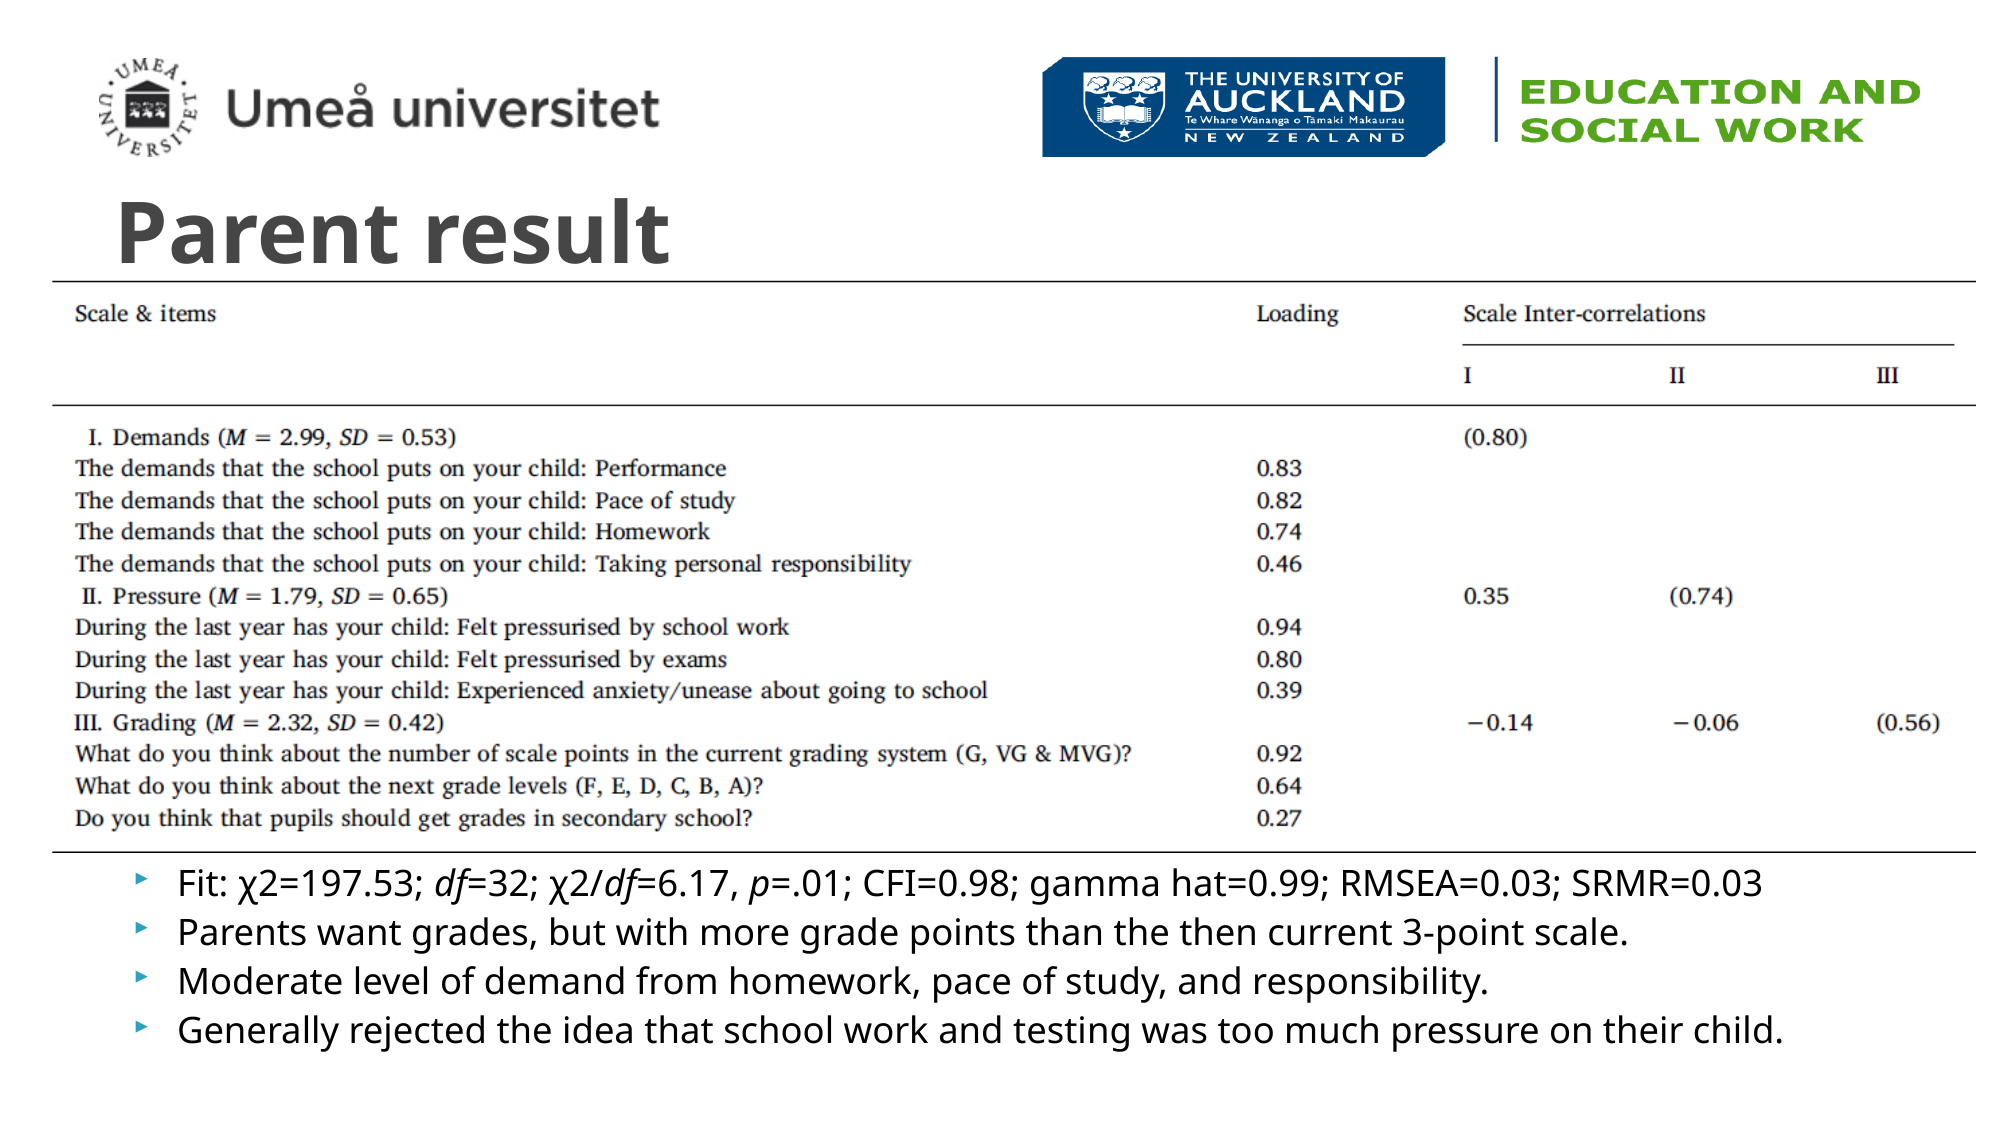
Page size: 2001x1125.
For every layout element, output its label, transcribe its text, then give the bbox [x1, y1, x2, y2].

list Fit: χ2=197.53; df=32; χ2/df=6.17, p=.01; CFI=0.98; gamma hat=0.99; RMSEA=0.03; SRMR=0.03 Parents want grades, but with more grade points than the then current 3-point scale. Moderate level of demand from homework, pace of study, and responsibility. Generally rejected the idea that school work and testing was too much pressure on their child. [99, 866, 1900, 1110]
picture [99, 58, 660, 157]
picture [1042, 56, 1920, 157]
title Parent result [99, 157, 1900, 276]
picture [39, 276, 1976, 853]
